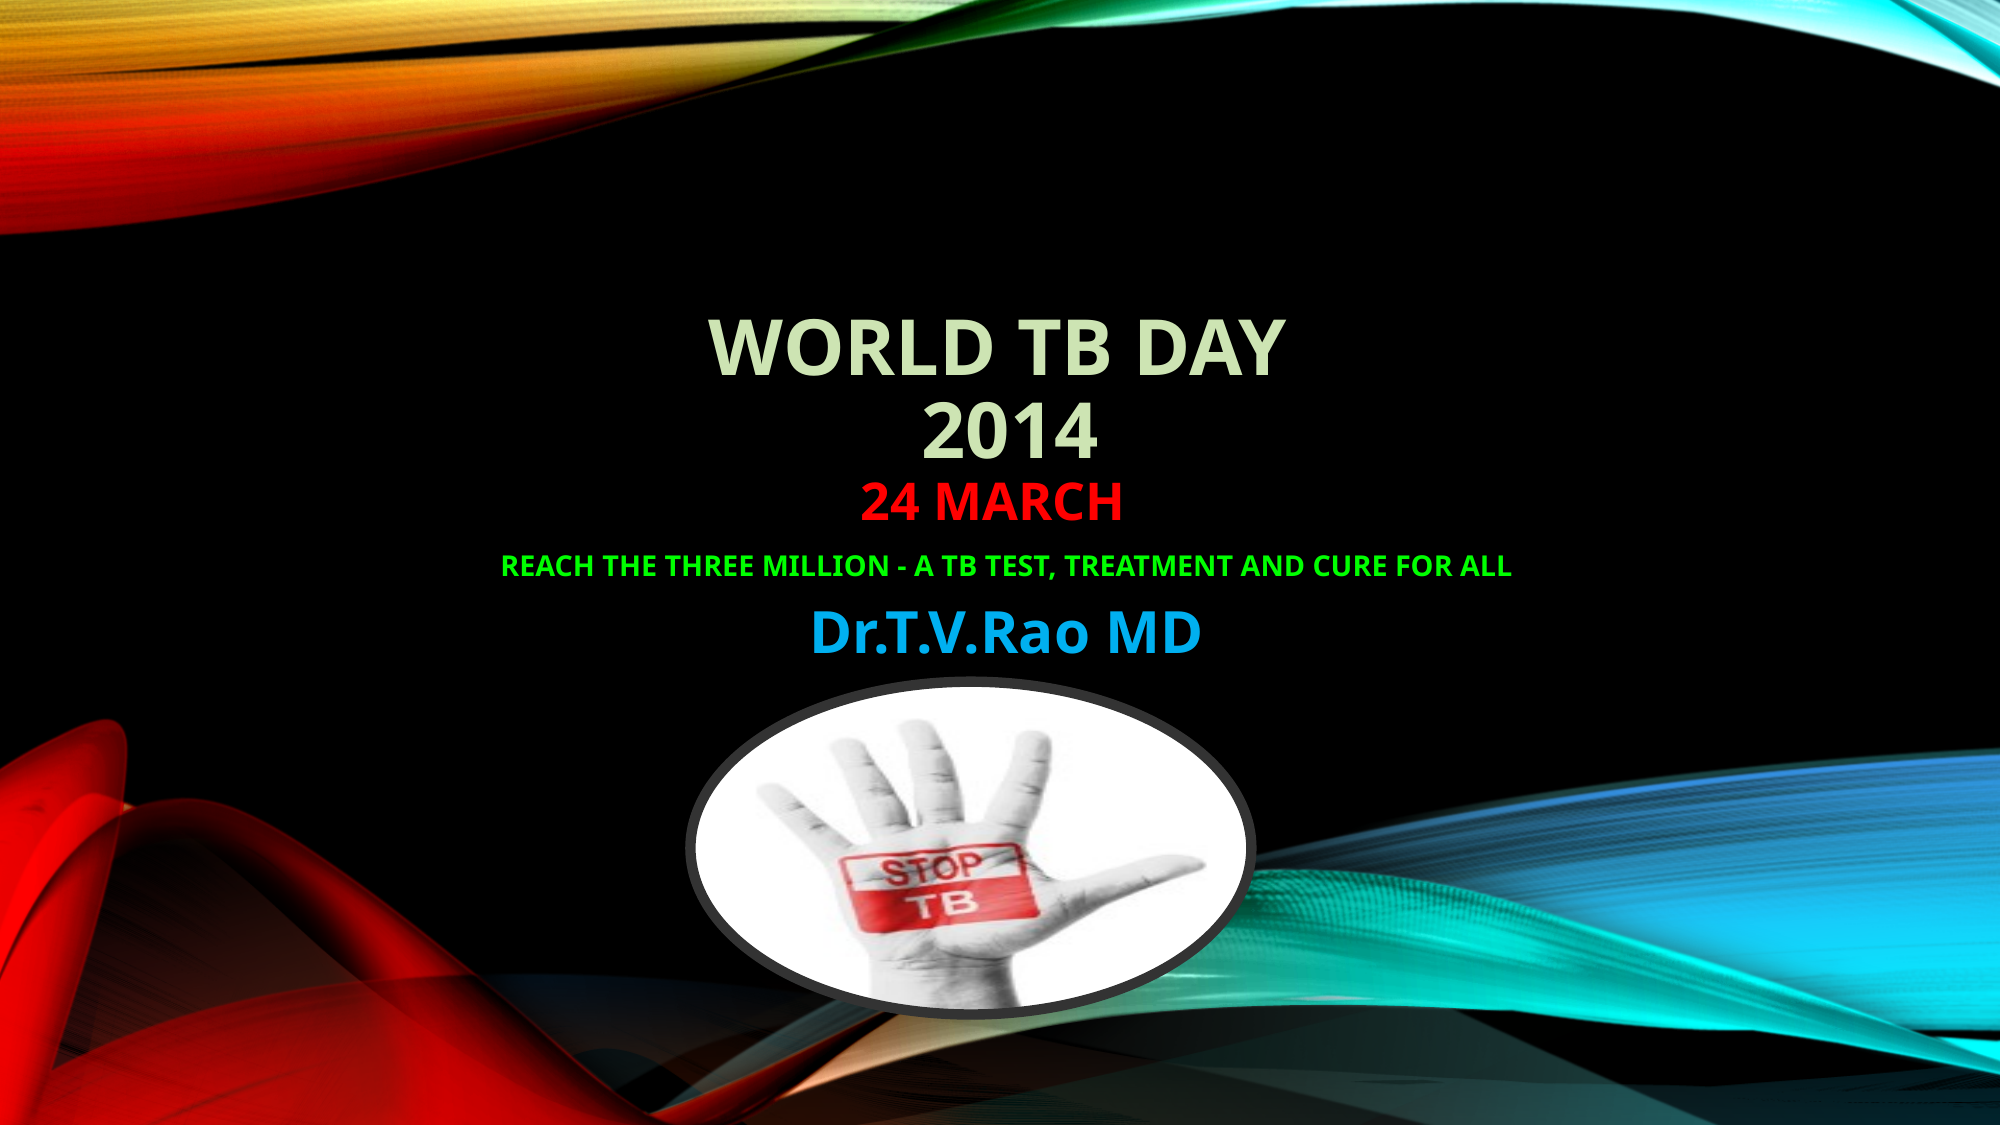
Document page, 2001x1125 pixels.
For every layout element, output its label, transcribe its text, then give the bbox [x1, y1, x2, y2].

picture [0, 681, 2000, 1125]
subtitle Dr.T.V.Rao MD [225, 595, 1775, 709]
picture [0, 0, 2000, 237]
title WORLD tb Day 2014 24 march Reach the three million - A TB test, treatment and cure for all [225, 295, 1775, 595]
